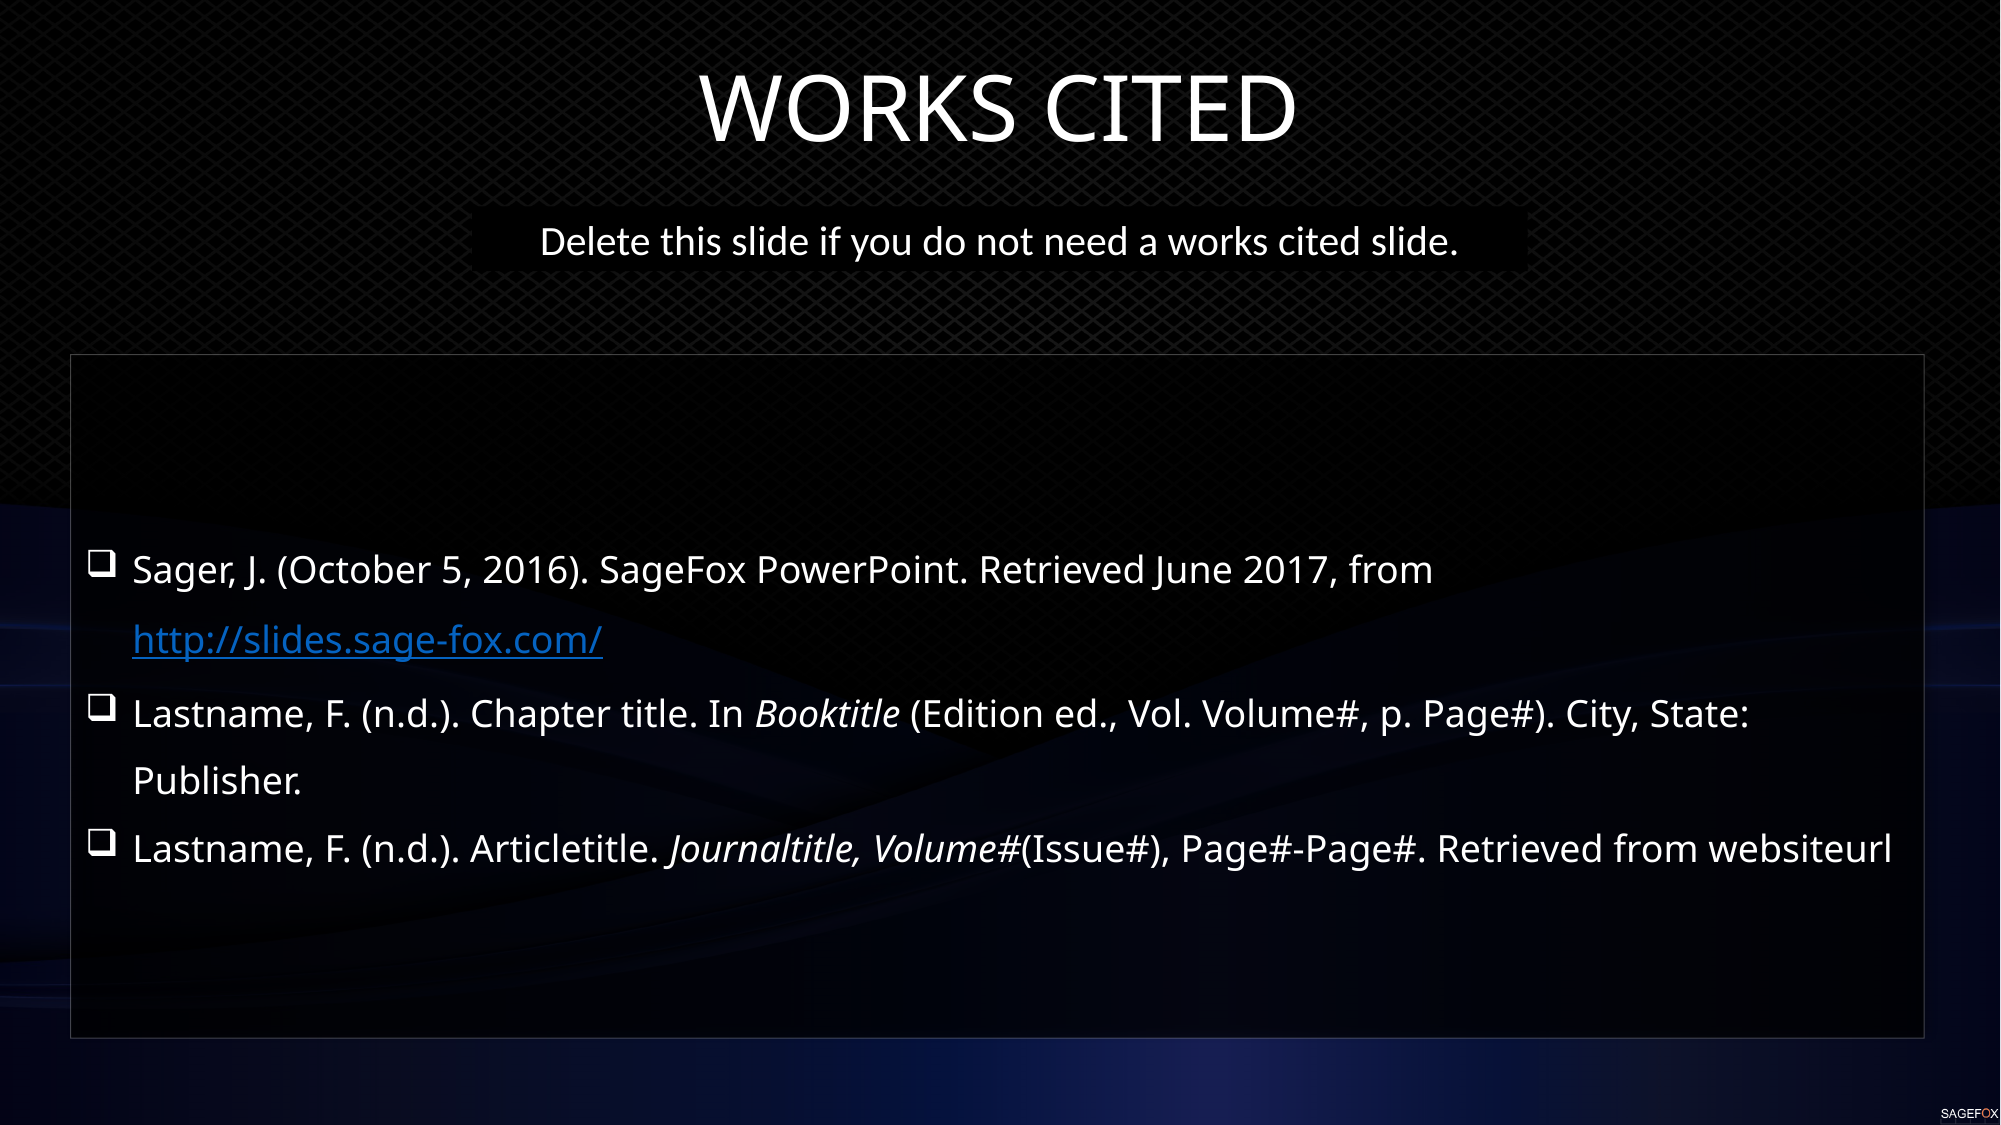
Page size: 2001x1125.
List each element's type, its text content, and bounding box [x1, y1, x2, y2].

text_box Sager, J. (October 5, 2016). SageFox PowerPoint. Retrieved June 2017, from http://slides.sage-fox.com/ Lastname, F. (n.d.). Chapter title. In Booktitle (Edition ed., Vol. Volume#, p. Page#). City, State: Publisher. Lastname, F. (n.d.). Articletitle. Journaltitle, Volume#(Issue#), Page#-Page#. Retrieved from websiteurl [70, 354, 1925, 1039]
text_box WORKS CITED [548, 42, 1452, 167]
picture [0, 0, 2001, 1125]
text_box Delete this slide if you do not need a works cited slide. [472, 206, 1528, 272]
